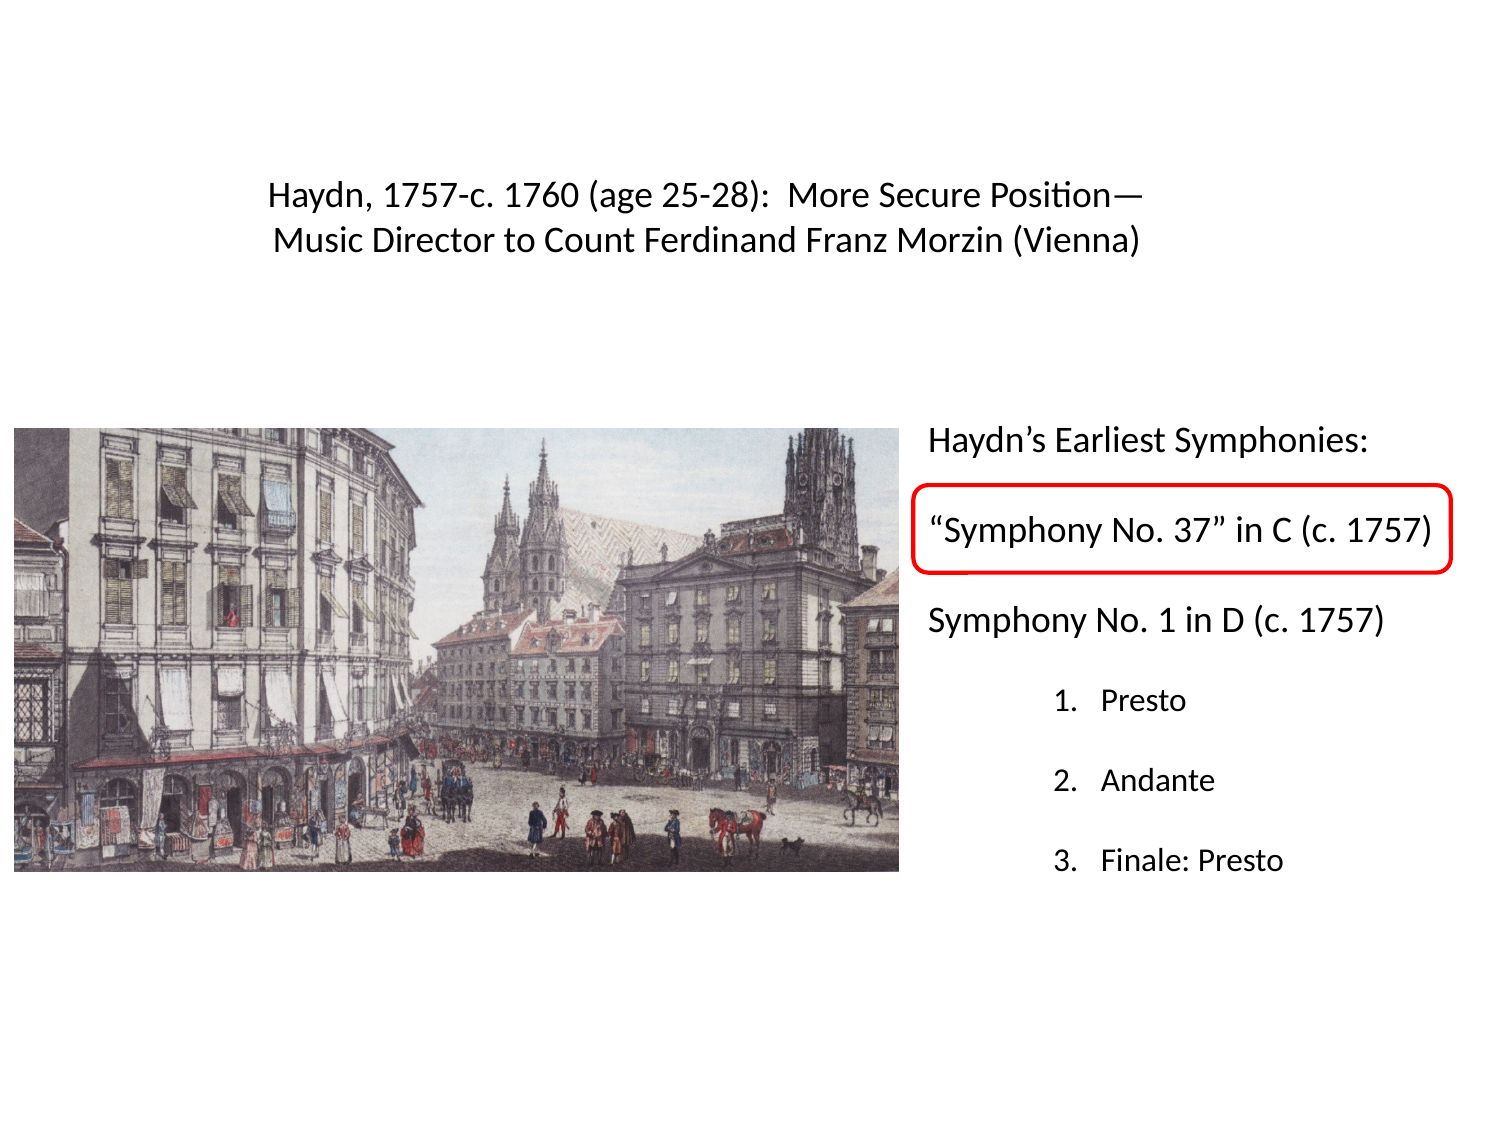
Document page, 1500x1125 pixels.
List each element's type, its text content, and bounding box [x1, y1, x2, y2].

picture [14, 428, 900, 872]
text_box Haydn’s Earliest Symphonies: “Symphony No. 37” in C (c. 1757) Symphony No. 1 in D (c. 1757) [913, 407, 1500, 648]
text_box [911, 483, 1453, 575]
text_box Haydn, 1757-c. 1760 (age 25-28): More Secure Position— Music Director to Count Ferdinand Franz Morzin (Vienna) [175, 162, 1239, 268]
text_box 1. Presto 2. Andante 3. Finale: Presto [1038, 670, 1476, 886]
